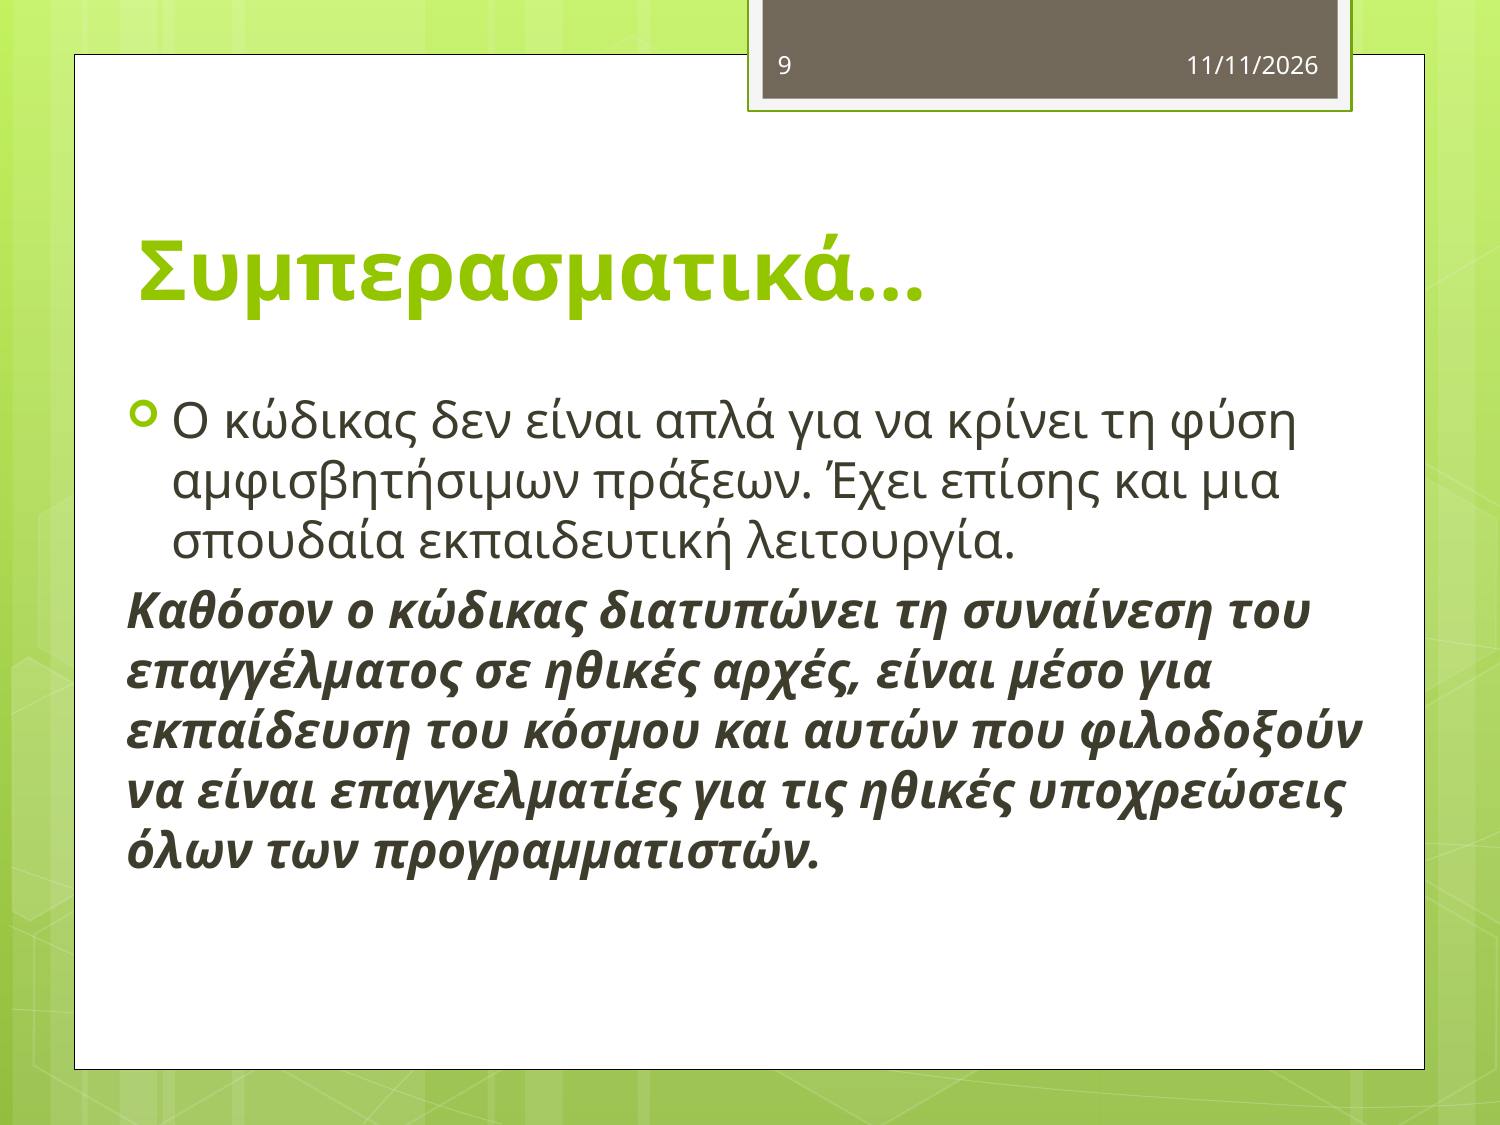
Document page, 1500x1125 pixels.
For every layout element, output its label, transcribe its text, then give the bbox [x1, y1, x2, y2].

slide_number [983, 36, 1334, 97]
title Συμπερασματικά… [123, 137, 1277, 325]
slide_number 9 [762, 36, 982, 97]
list Ο κώδικας δεν είναι απλά για να κρίνει τη φύση αμφισβητήσιμων πράξεων. Έχει επίσης και μια σπουδαία εκπαιδευτική λειτουργία. Καθόσον ο κώδικας διατυπώνει τη συναίνεση του επαγγέλματος σε ηθικές αρχές, είναι μέσο για εκπαίδευση του κόσμου και αυτών που φιλοδοξούν να είναι επαγγελματίες για τις ηθικές υποχρεώσεις όλων των προγραμματιστών. [100, 381, 1388, 1059]
